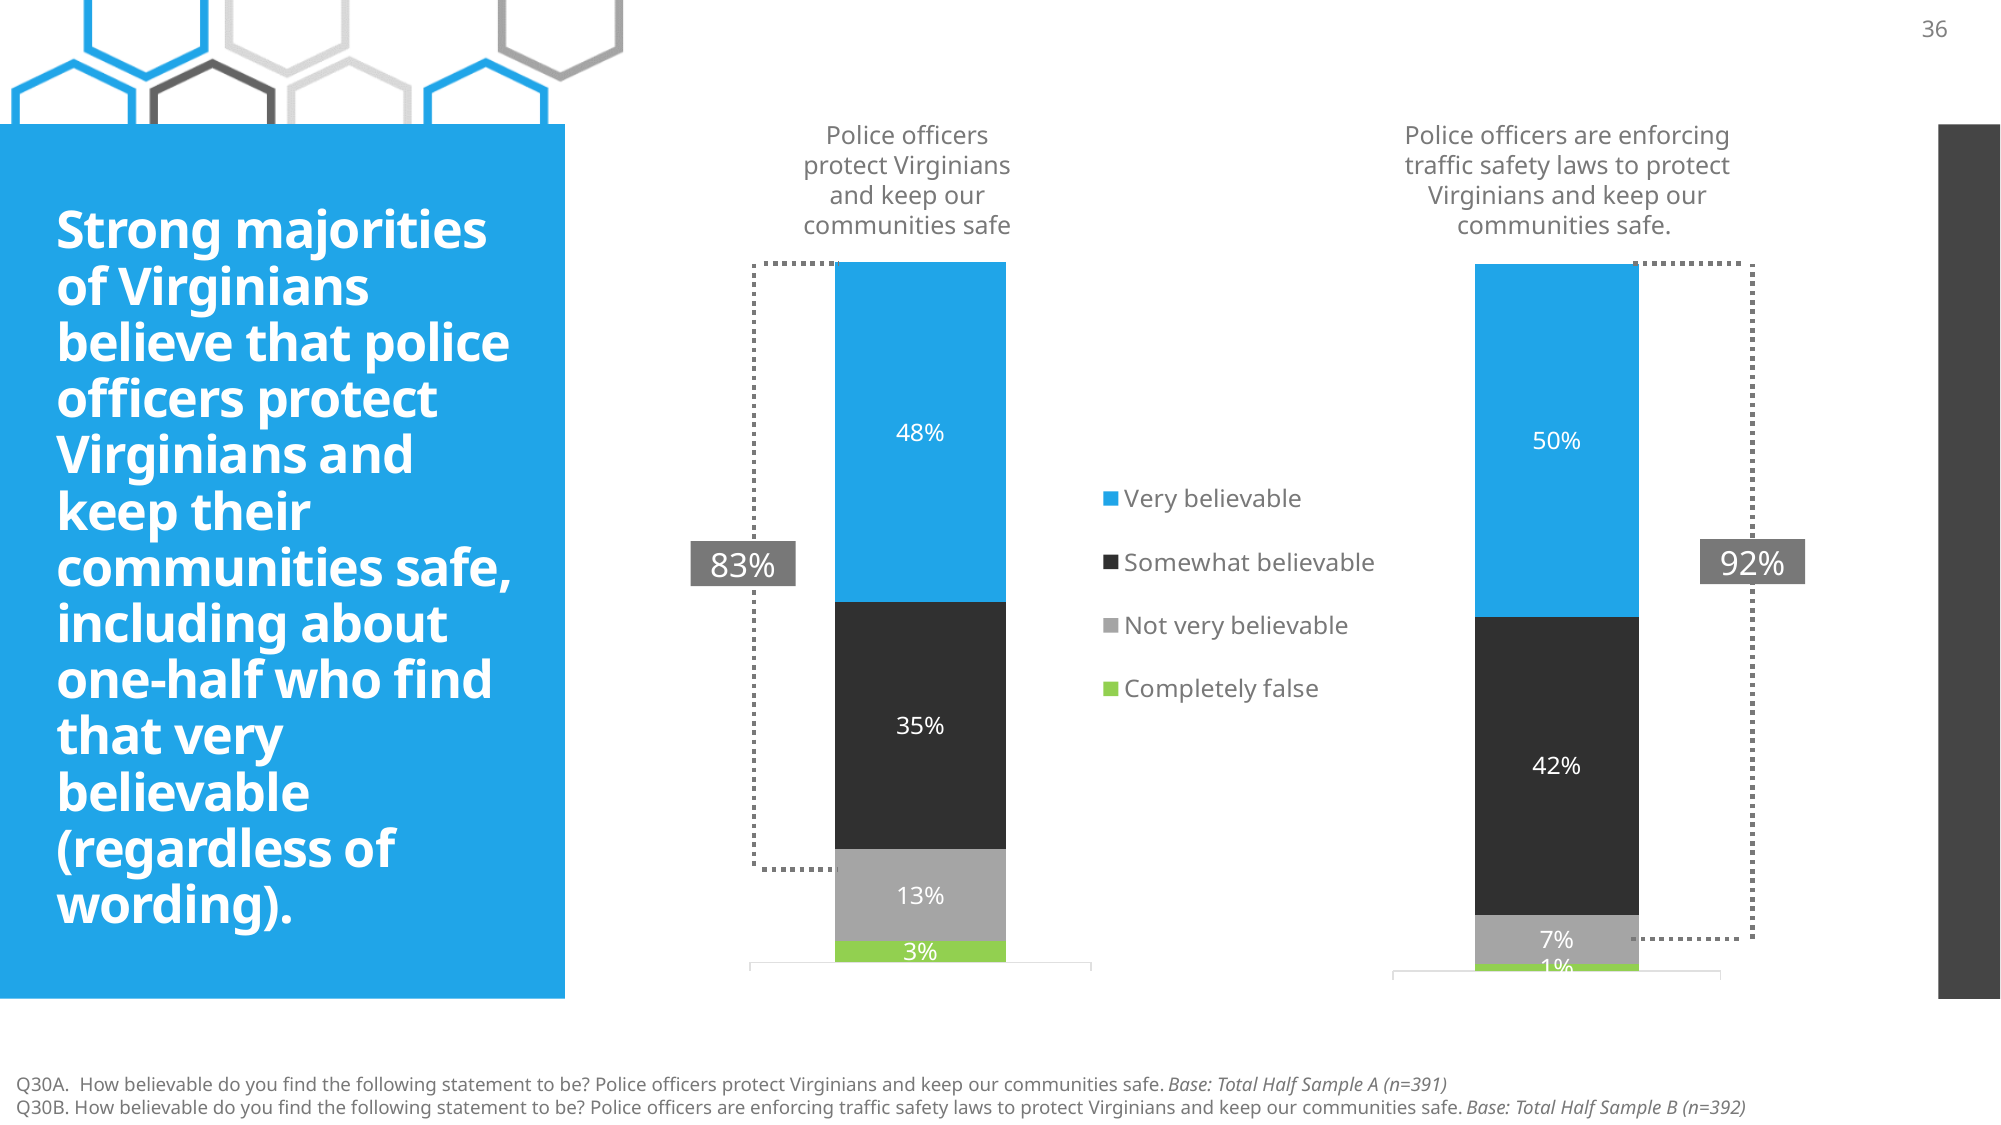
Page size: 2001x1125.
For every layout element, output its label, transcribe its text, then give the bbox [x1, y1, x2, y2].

picture [10, 0, 635, 357]
text_box Q30A. How believable do you find the following statement to be? Police officers protect Virginians and keep our communities safe. Base: Total Half Sample A (n=391) Q30B. How believable do you find the following statement to be? Police officers are enforcing traffic safety laws to protect Virginians and keep our communities safe. Base: Total Half Sample B (n=392) [1, 1065, 1948, 1125]
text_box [1353, 539, 2000, 663]
text_box Police officers protect Virginians and keep our communities safe [772, 112, 1042, 247]
text_box Police officers are enforcing traffic safety laws to protect Virginians and keep our communities safe. [1383, 112, 1753, 247]
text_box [493, 523, 1100, 610]
chart [747, 254, 1724, 1019]
title Strong majorities of Virginians believe that police officers protect Virginians and keep their communities safe, including about one-half who find that very believable (regardless of wording). [41, 145, 547, 994]
slide_number 36 [1873, 5, 1964, 55]
